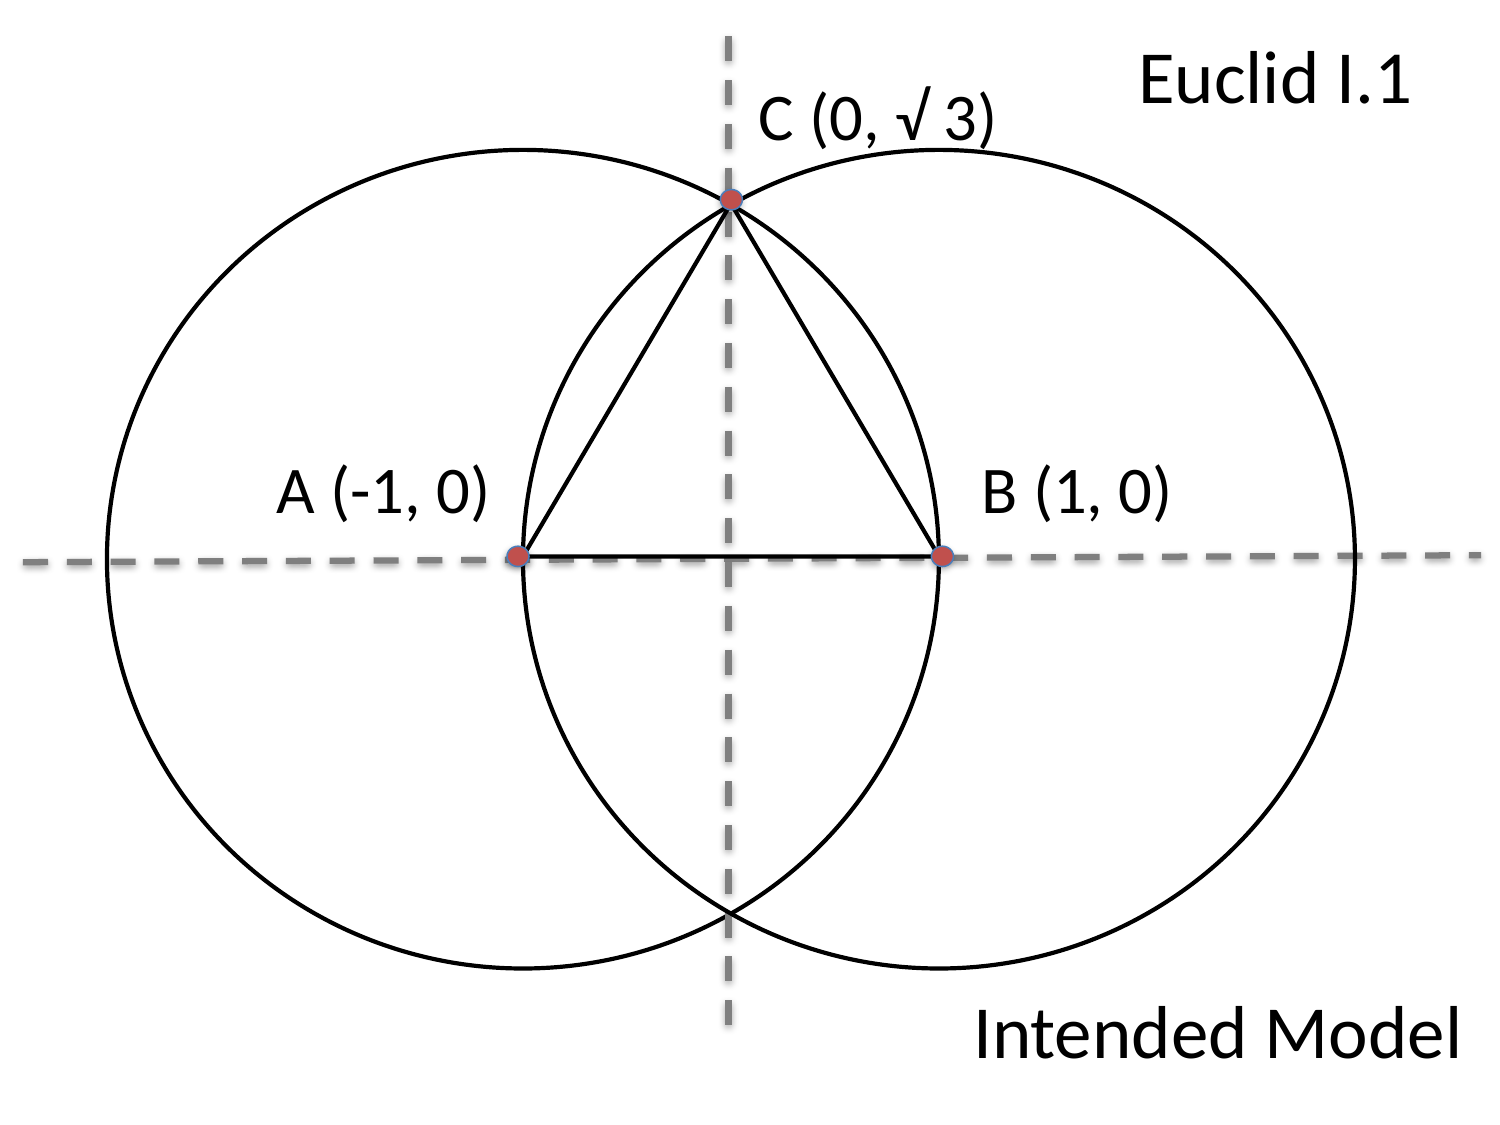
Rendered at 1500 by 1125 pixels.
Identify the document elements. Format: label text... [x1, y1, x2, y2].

text_box [506, 545, 530, 553]
text_box Euclid I.1 [1123, 21, 1428, 127]
text_box [732, 571, 1357, 971]
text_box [22, 554, 724, 563]
text_box [526, 215, 724, 553]
text_box [741, 147, 1358, 553]
text_box [732, 215, 936, 553]
text_box [521, 571, 724, 913]
text_box [931, 545, 954, 553]
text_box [732, 554, 1482, 563]
text_box Intended Model [958, 976, 1478, 1082]
text_box [732, 188, 744, 211]
text_box [719, 191, 724, 209]
text_box C (0, √ 3) [744, 66, 1013, 162]
text_box [521, 210, 721, 546]
text_box [104, 147, 718, 553]
text_box A (-1, 0) [261, 439, 506, 535]
text_box [105, 571, 722, 971]
